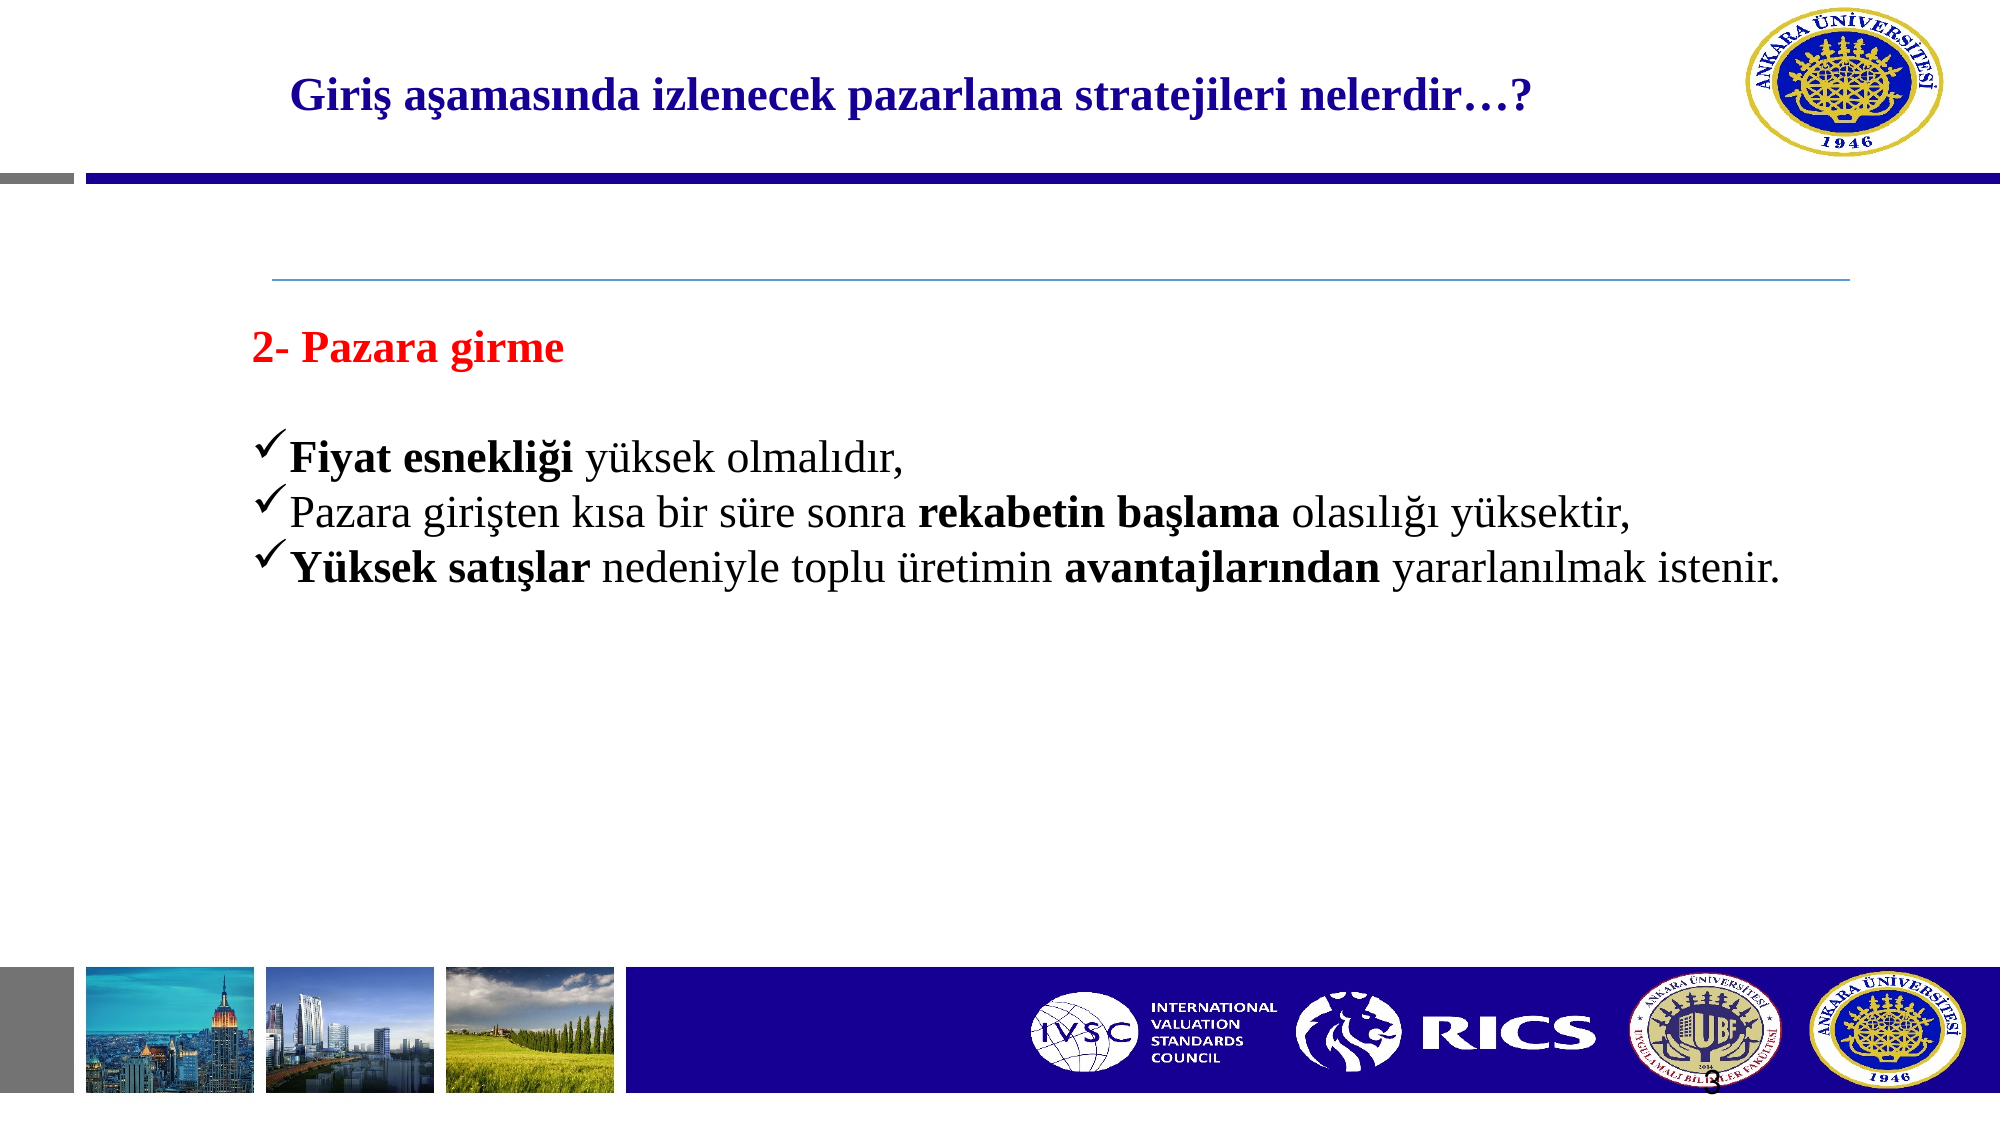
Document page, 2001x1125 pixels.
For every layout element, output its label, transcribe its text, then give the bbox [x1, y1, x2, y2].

picture [0, 0, 2000, 1125]
slide_number 3 [1687, 1050, 1863, 1096]
list 2- Pazara girme Fiyat esnekliği yüksek olmalıdır, Pazara girişten kısa bir süre sonra rekabetin başlama olasılığı yüksektir, Yüksek satışlar nedeniyle toplu üretimin avantajlarından yararlanılmak istenir. [236, 309, 1850, 745]
title Giriş aşamasında izlenecek pazarlama stratejileri nelerdir…? [177, 62, 1647, 161]
